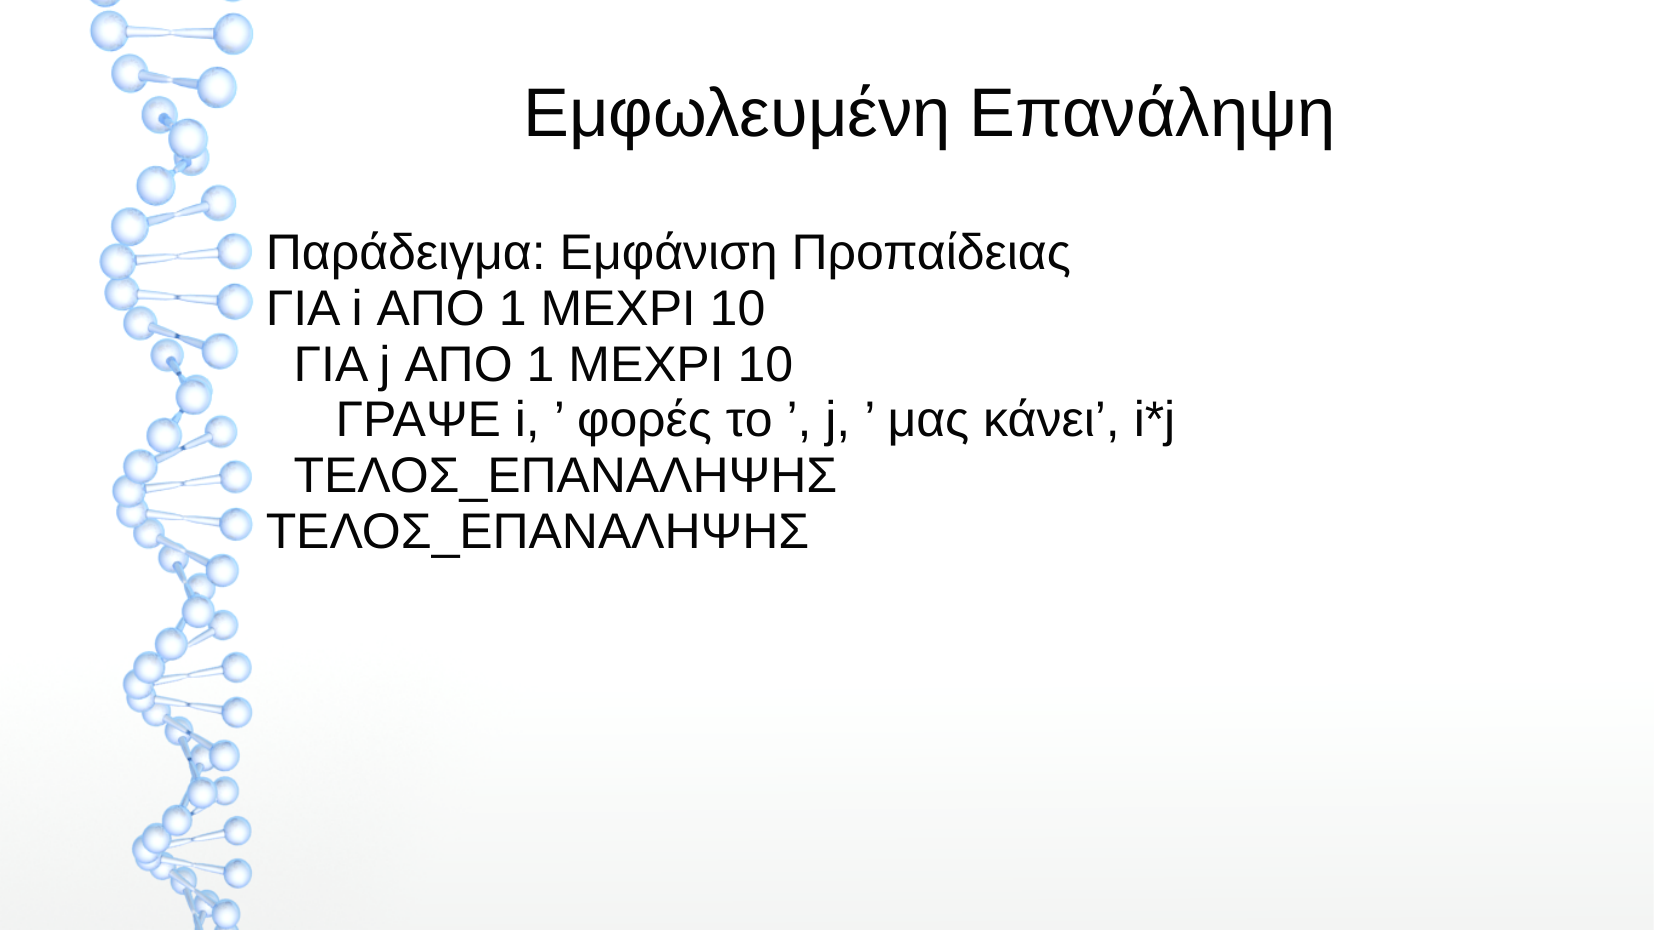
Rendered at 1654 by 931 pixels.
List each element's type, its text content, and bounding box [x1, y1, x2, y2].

picture [0, 0, 1654, 930]
text_box Εμφωλευμένη Επανάληψη [265, 35, 1595, 189]
text_box Παράδειγμα: Εμφάνιση Προπαίδειας ΓΙΑ i ΑΠΟ 1 ΜΕΧΡΙ 10 ΓΙΑ j ΑΠΟ 1 ΜΕΧΡΙ 10 ΓΡΑΨΕ i, ’ φορές το ’, j, ’ μας κάνει’, i*j ΤΕΛΟΣ_ΕΠΑΝΑΛΗΨΗΣ ΤΕΛΟΣ_ΕΠΑΝΑΛΗΨΗΣ [265, 224, 1595, 764]
